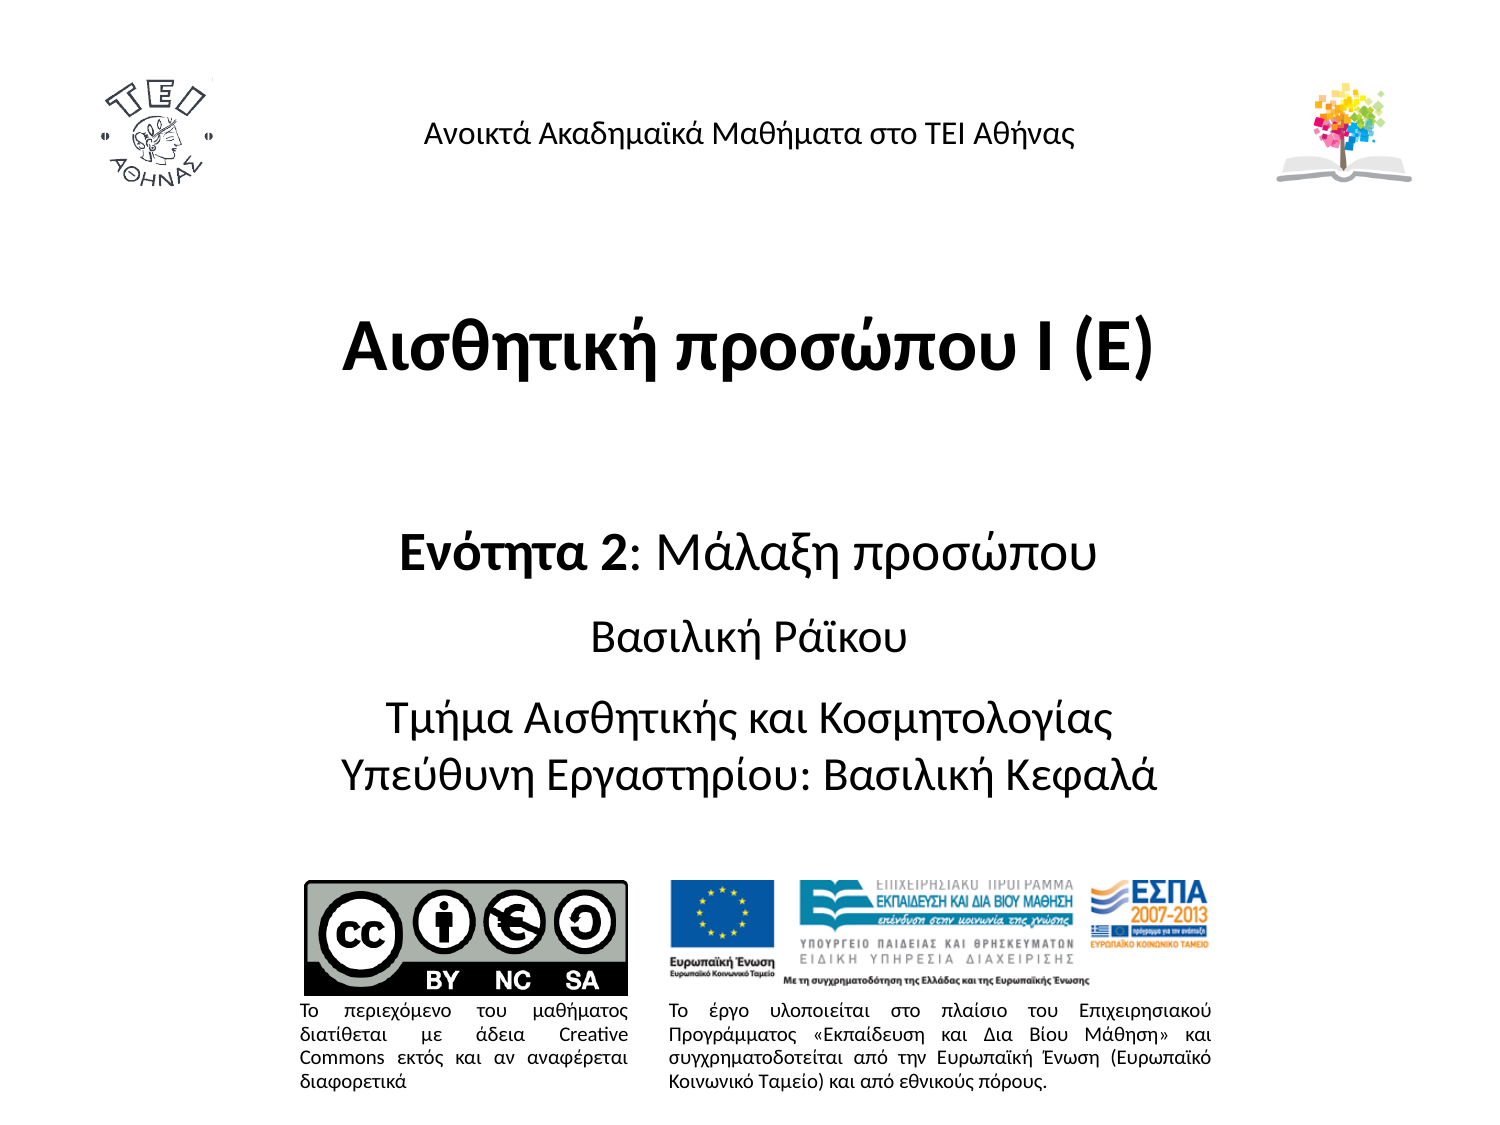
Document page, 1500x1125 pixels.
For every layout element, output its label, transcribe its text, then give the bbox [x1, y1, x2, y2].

table_header Το περιεχόμενο του μαθήματος διατίθεται με άδεια Creative Commons εκτός και αν αναφέρεται διαφορετικά [289, 999, 640, 1125]
picture [100, 77, 213, 193]
table_header Το έργο υλοποιείται στο πλαίσιο του Επιχειρησιακού Προγράμματος «Εκπαίδευση και Δια Βίου Μάθηση» και συγχρηματοδοτείται από την Ευρωπαϊκή Ένωση (Ευρωπαϊκό Κοινωνικό Ταμείο) και από εθνικούς πόρους. [640, 999, 1223, 1125]
title Αισθητική προσώπου Ι (Ε) [112, 219, 1388, 461]
picture [663, 880, 1214, 996]
picture [1273, 77, 1414, 185]
picture [303, 880, 628, 996]
subtitle Ενότητα 2: Μάλαξη προσώπου Βασιλική Ράϊκου Τμήμα Αισθητικής και Κοσμητολογίας Υπεύθυνη Εργαστηρίου: Βασιλική Κεφαλά [224, 507, 1275, 811]
text_box Ανοικτά Ακαδημαϊκά Μαθήματα στο ΤΕΙ Αθήνας [217, 103, 1268, 159]
